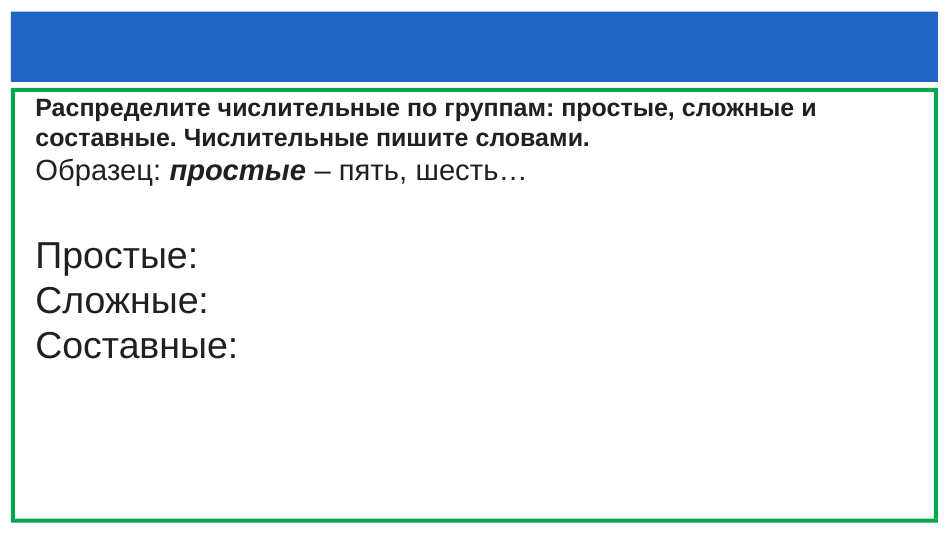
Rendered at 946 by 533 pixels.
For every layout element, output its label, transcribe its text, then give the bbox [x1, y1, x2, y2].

list Распределите числительные по группам: простые, сложные и составные. Числительные пишите словами. Образец: простые – пять, шесть… Простые: Сложные: Составные: [35, 91, 923, 369]
